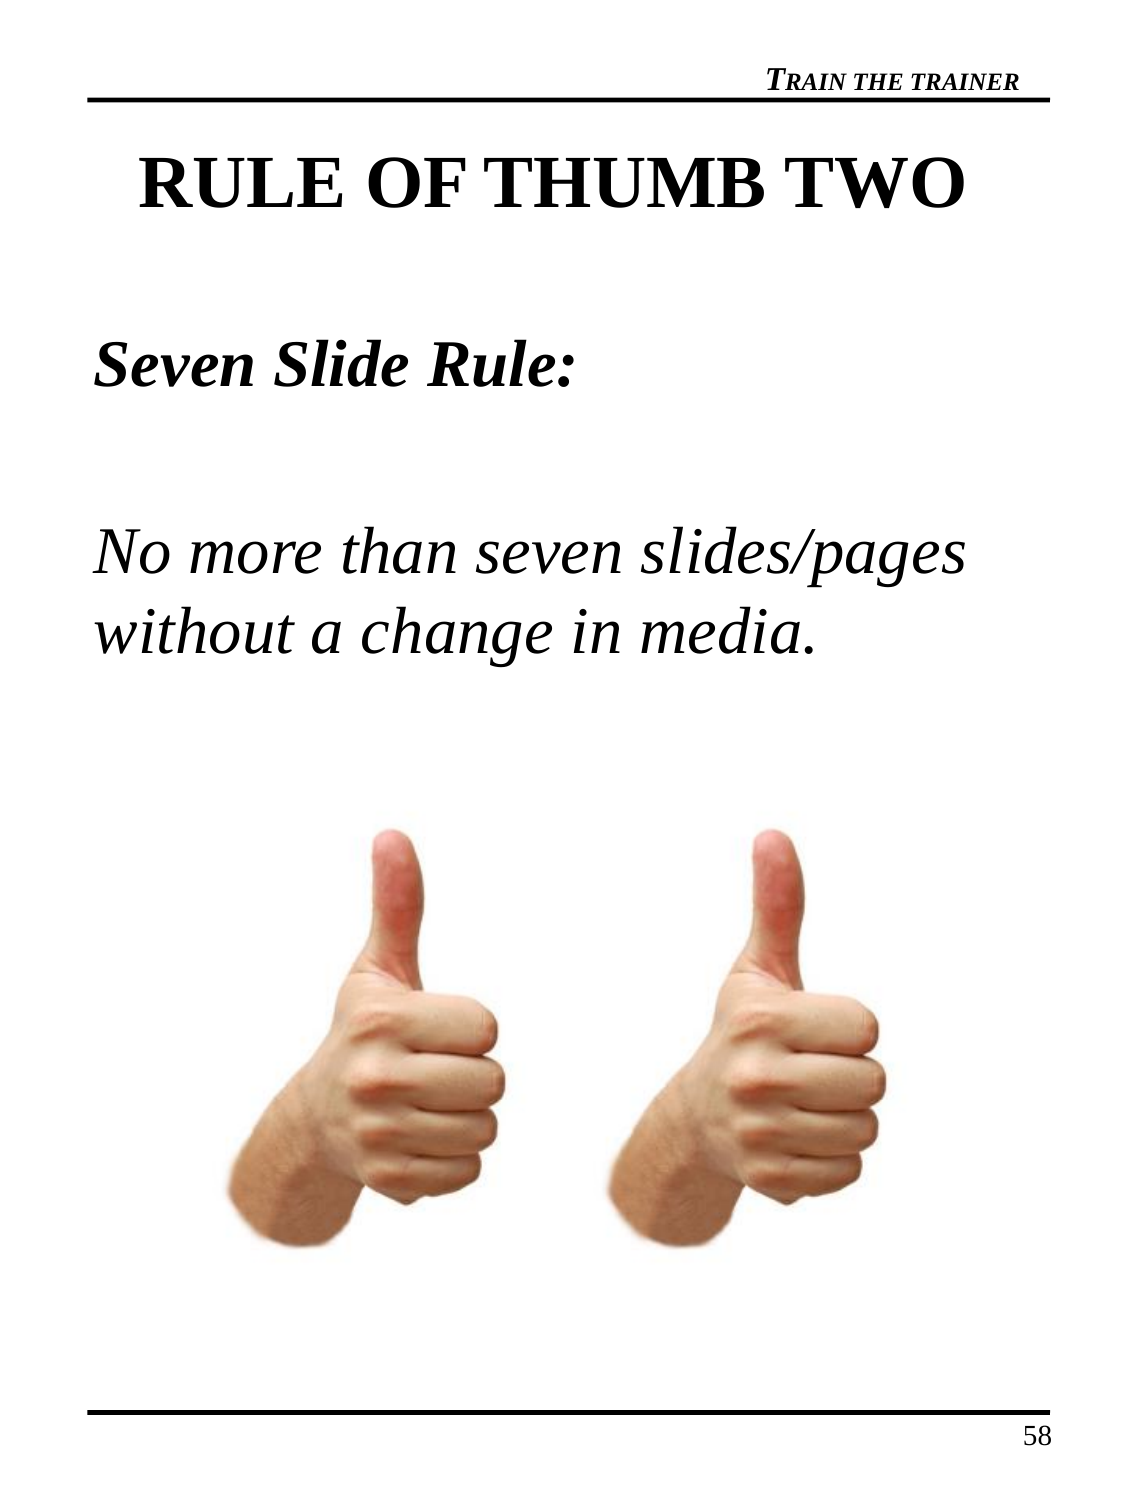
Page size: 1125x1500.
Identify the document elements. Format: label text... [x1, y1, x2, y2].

list Seven Slide Rule: No more than seven slides/pages without a change in media. [78, 312, 1035, 1413]
title RULE OF THUMB TWO [75, 99, 1032, 255]
picture [175, 787, 938, 1294]
slide_number 58 [1007, 1408, 1125, 1500]
